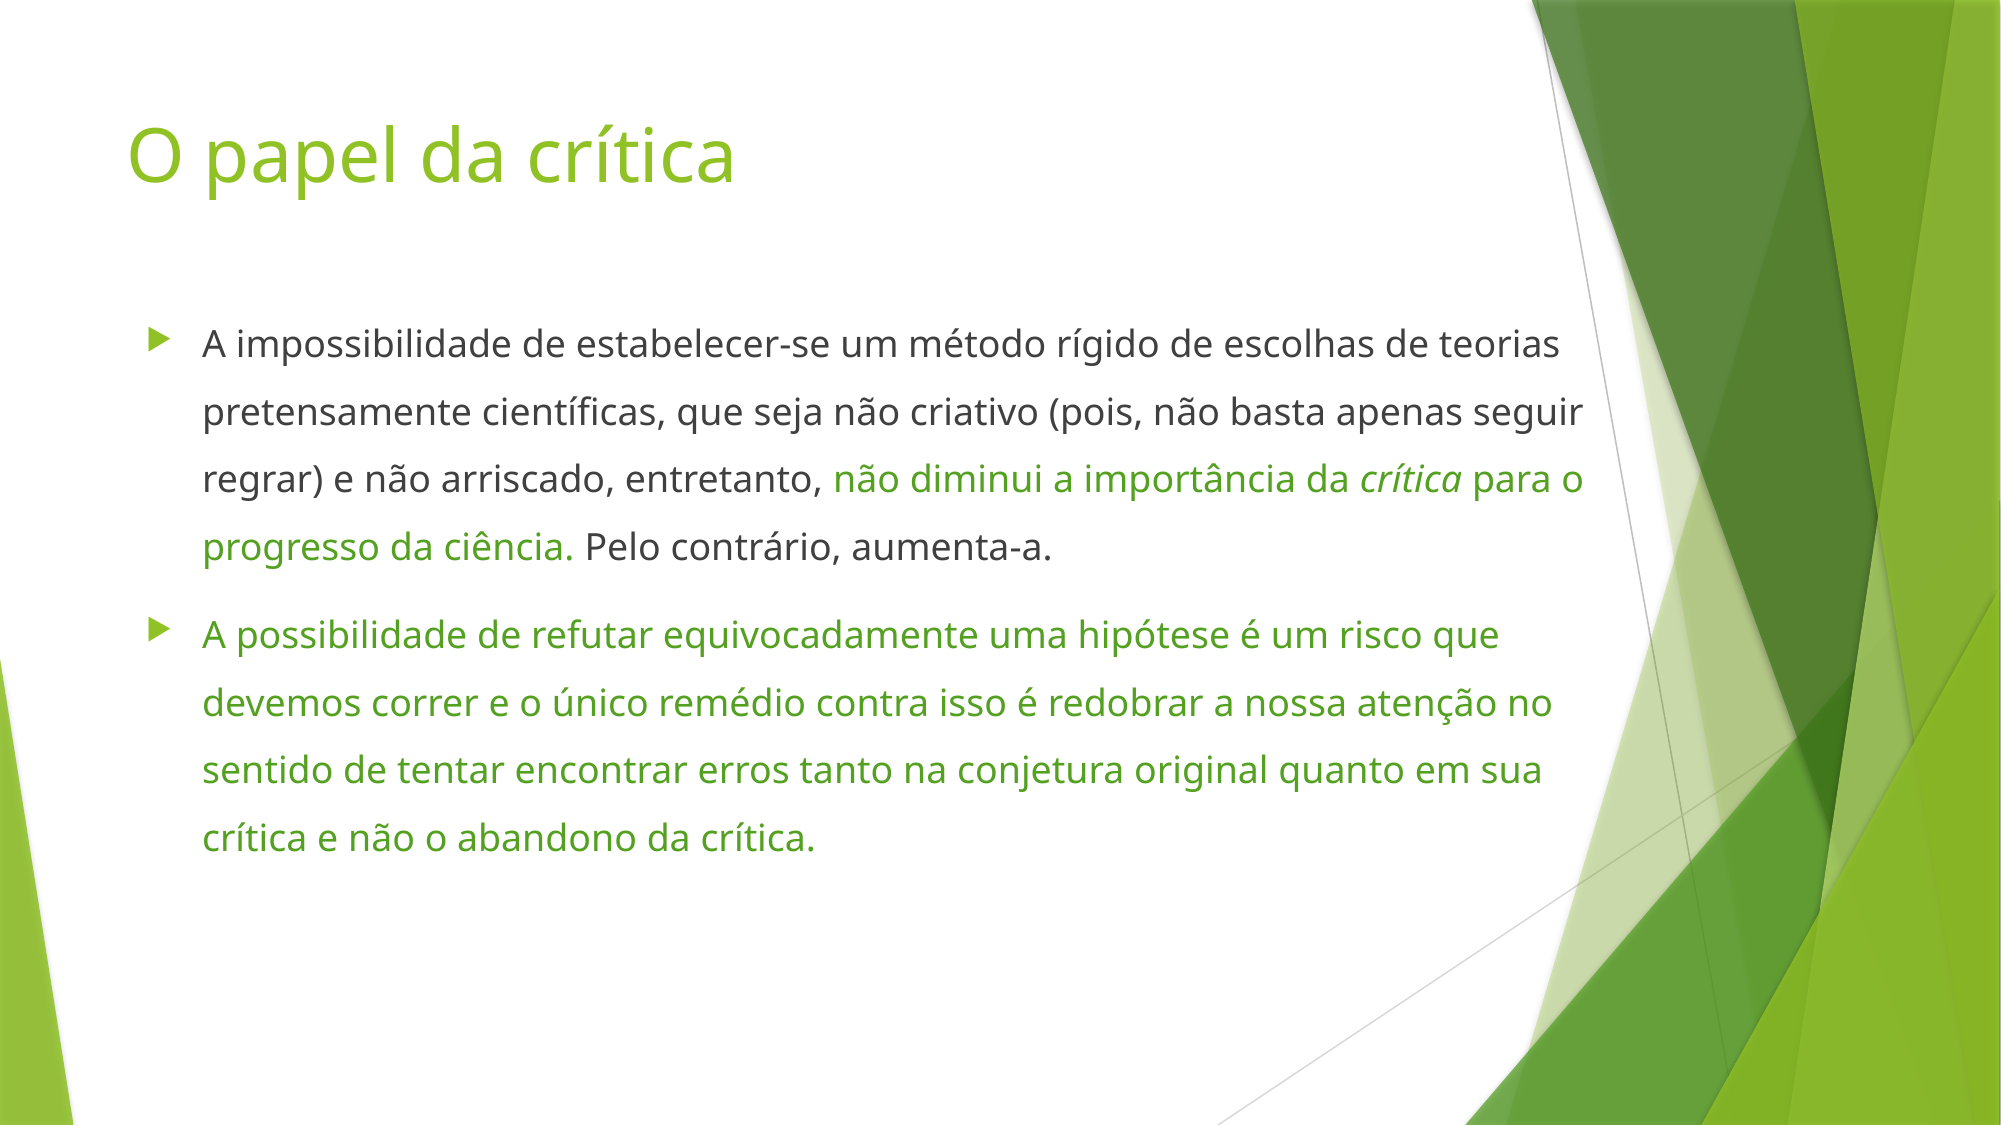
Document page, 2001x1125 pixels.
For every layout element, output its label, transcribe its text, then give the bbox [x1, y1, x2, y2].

list A impossibilidade de estabelecer-se um método rígido de escolhas de teorias pretensamente científicas, que seja não criativo (pois, não basta apenas seguir regrar) e não arriscado, entretanto, não diminui a importância da crítica para o progresso da ciência. Pelo contrário, aumenta-a. A possibilidade de refutar equivocadamente uma hipótese é um risco que devemos correr e o único remédio contra isso é redobrar a nossa atenção no sentido de tentar encontrar erros tanto na conjetura original quanto em sua crítica e não o abandono da crítica. [130, 290, 1636, 928]
title O papel da crítica [111, 99, 1522, 317]
